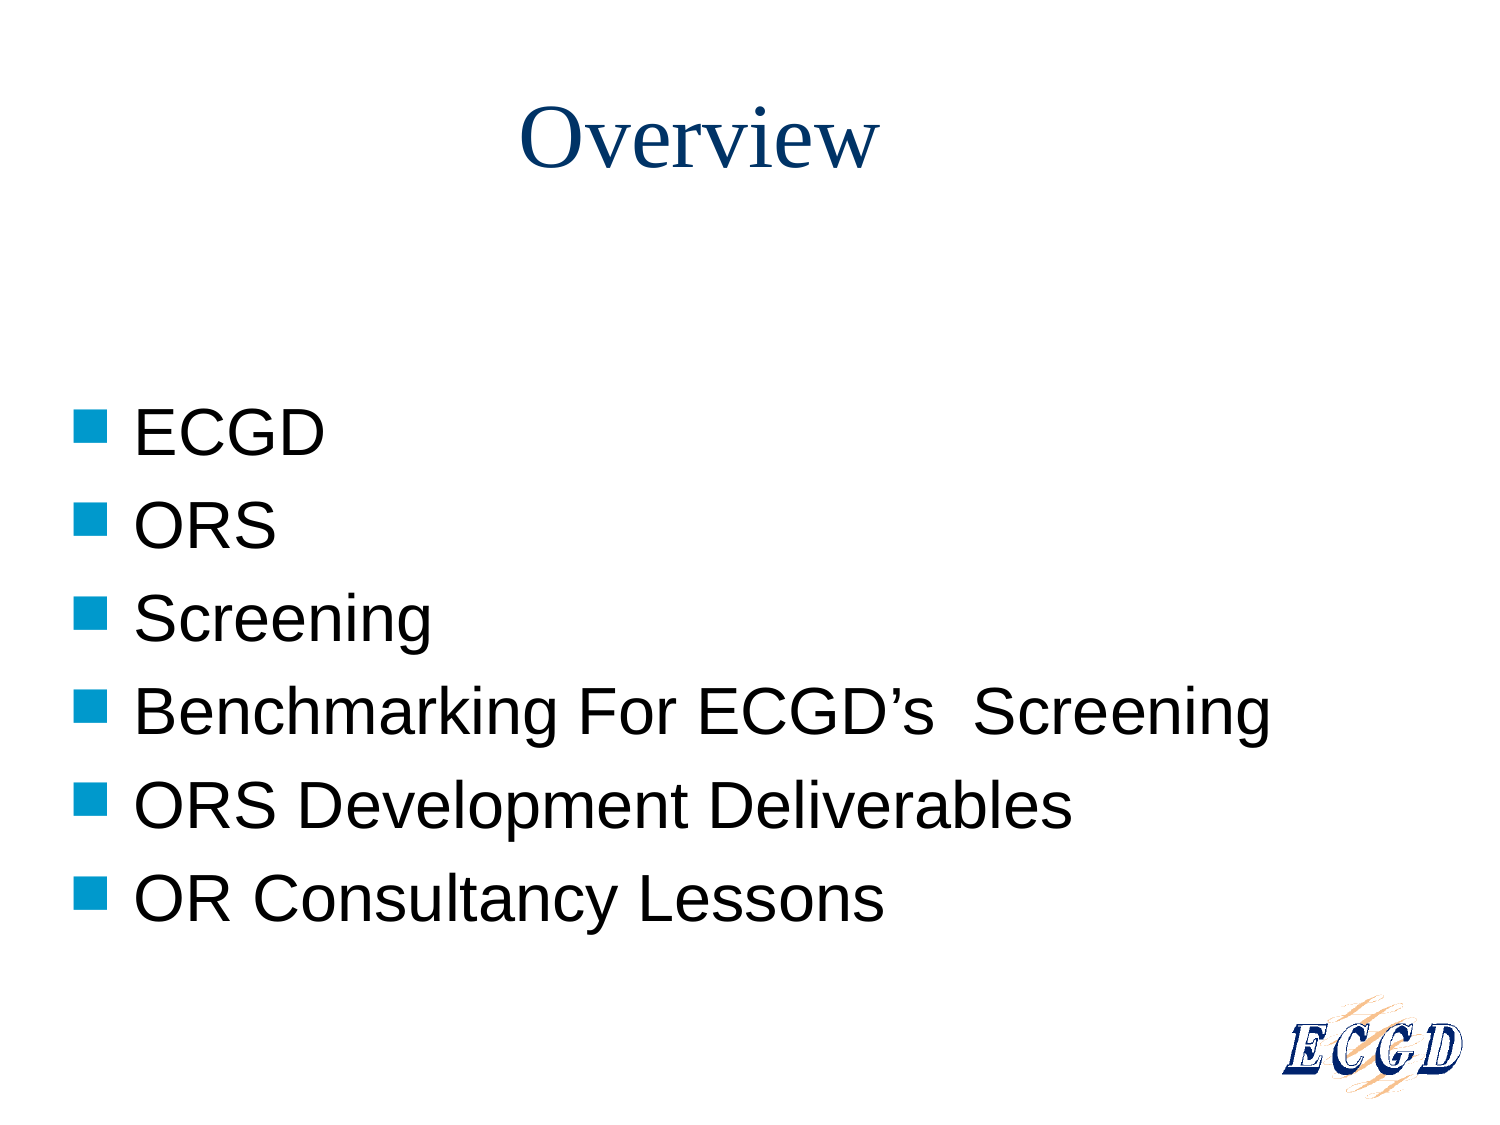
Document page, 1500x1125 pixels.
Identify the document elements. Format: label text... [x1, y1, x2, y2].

list ECGD ORS Screening Benchmarking For ECGD’s Screening ORS Development Deliverables OR Consultancy Lessons [62, 287, 1338, 963]
picture [1275, 976, 1467, 1113]
title Overview [62, 37, 1338, 225]
